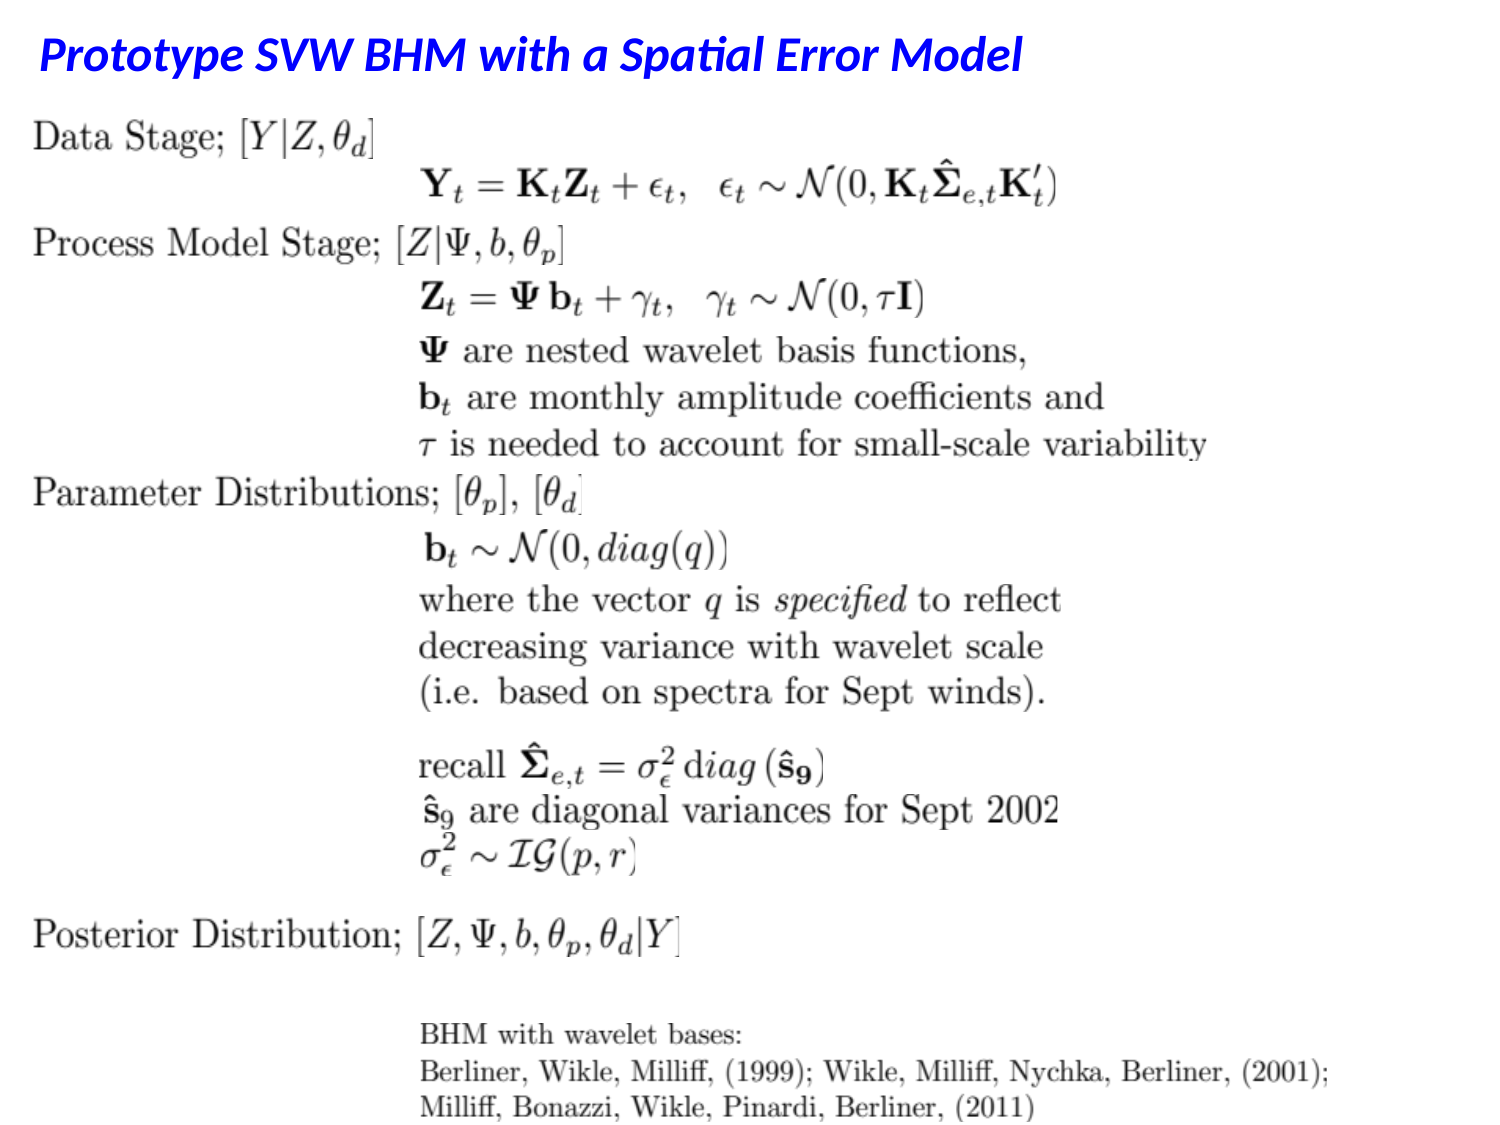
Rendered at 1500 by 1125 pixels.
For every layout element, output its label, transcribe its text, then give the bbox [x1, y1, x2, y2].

picture [418, 335, 1207, 462]
text_box Prototype SVW BHM with a Spatial Error Model [24, 13, 1039, 89]
picture [418, 583, 1061, 712]
picture [33, 118, 374, 159]
picture [419, 158, 1056, 207]
picture [420, 1023, 1327, 1122]
picture [33, 916, 680, 957]
picture [423, 793, 1058, 830]
picture [423, 529, 727, 570]
picture [418, 740, 824, 789]
picture [420, 277, 923, 318]
picture [33, 224, 563, 265]
picture [33, 474, 582, 515]
picture [420, 831, 636, 877]
